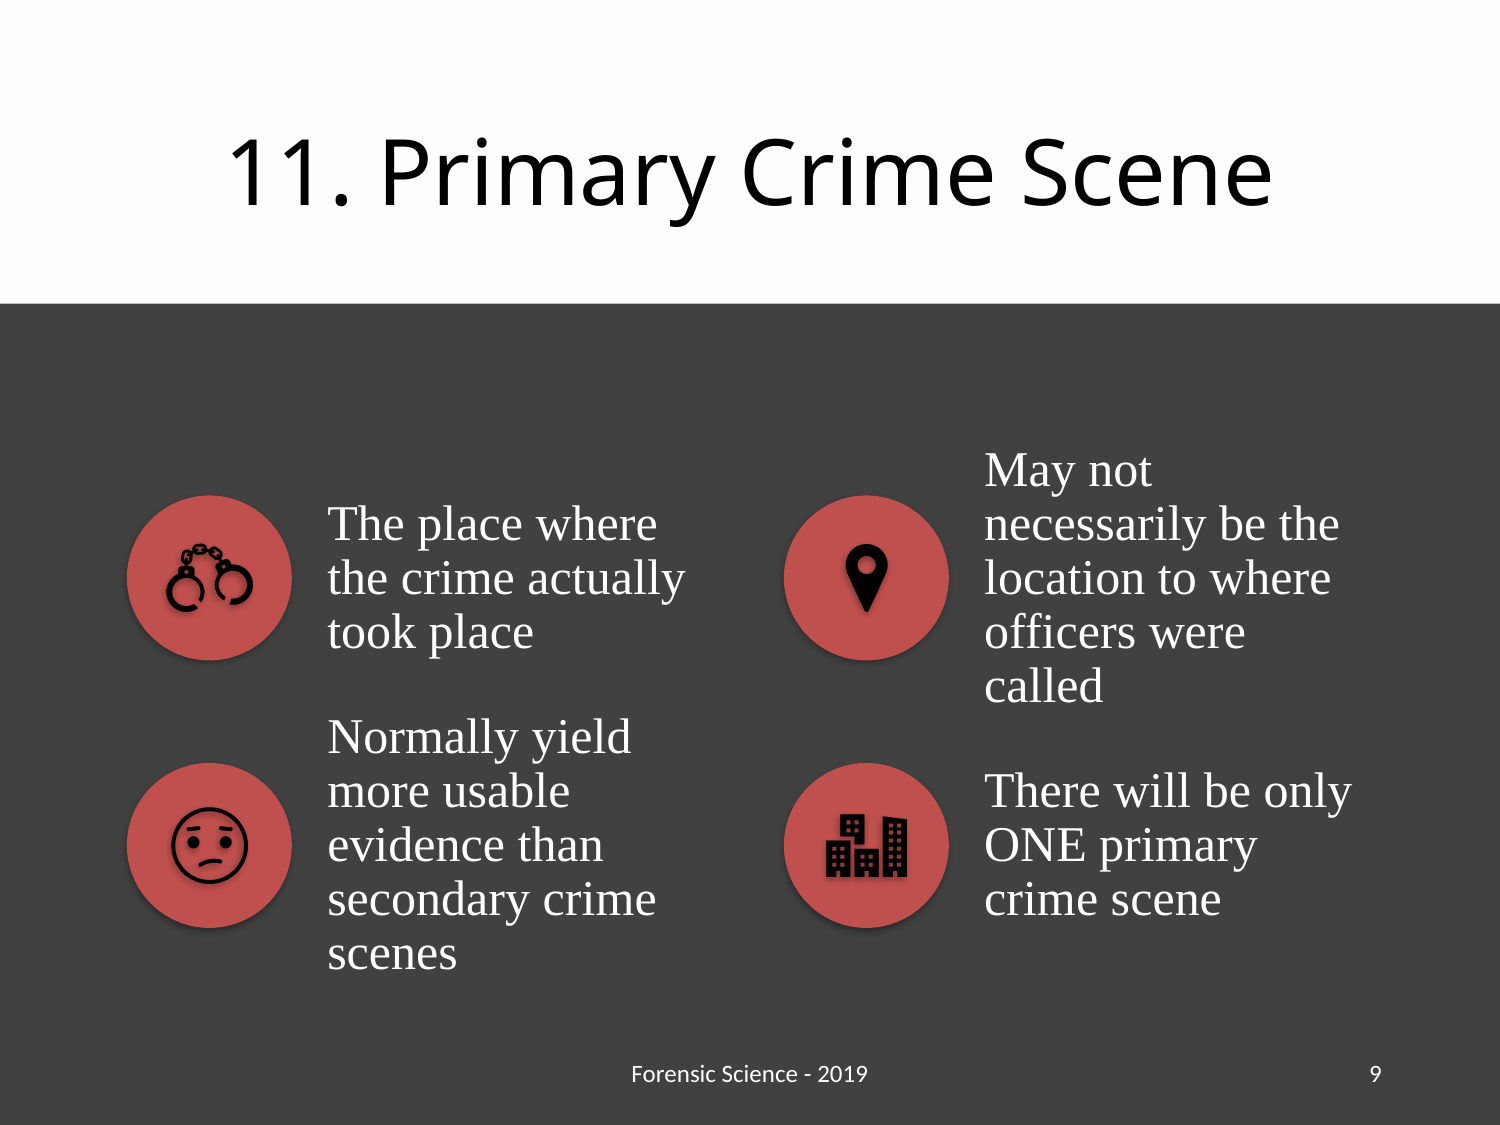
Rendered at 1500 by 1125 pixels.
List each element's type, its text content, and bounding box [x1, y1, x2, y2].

footer Forensic Science - 2019 [496, 1042, 1004, 1103]
text_box [0, 0, 1500, 304]
title 11. Primary Crime Scene [103, 59, 1397, 278]
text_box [126, 495, 1374, 929]
slide_number 9 [1059, 1042, 1397, 1103]
